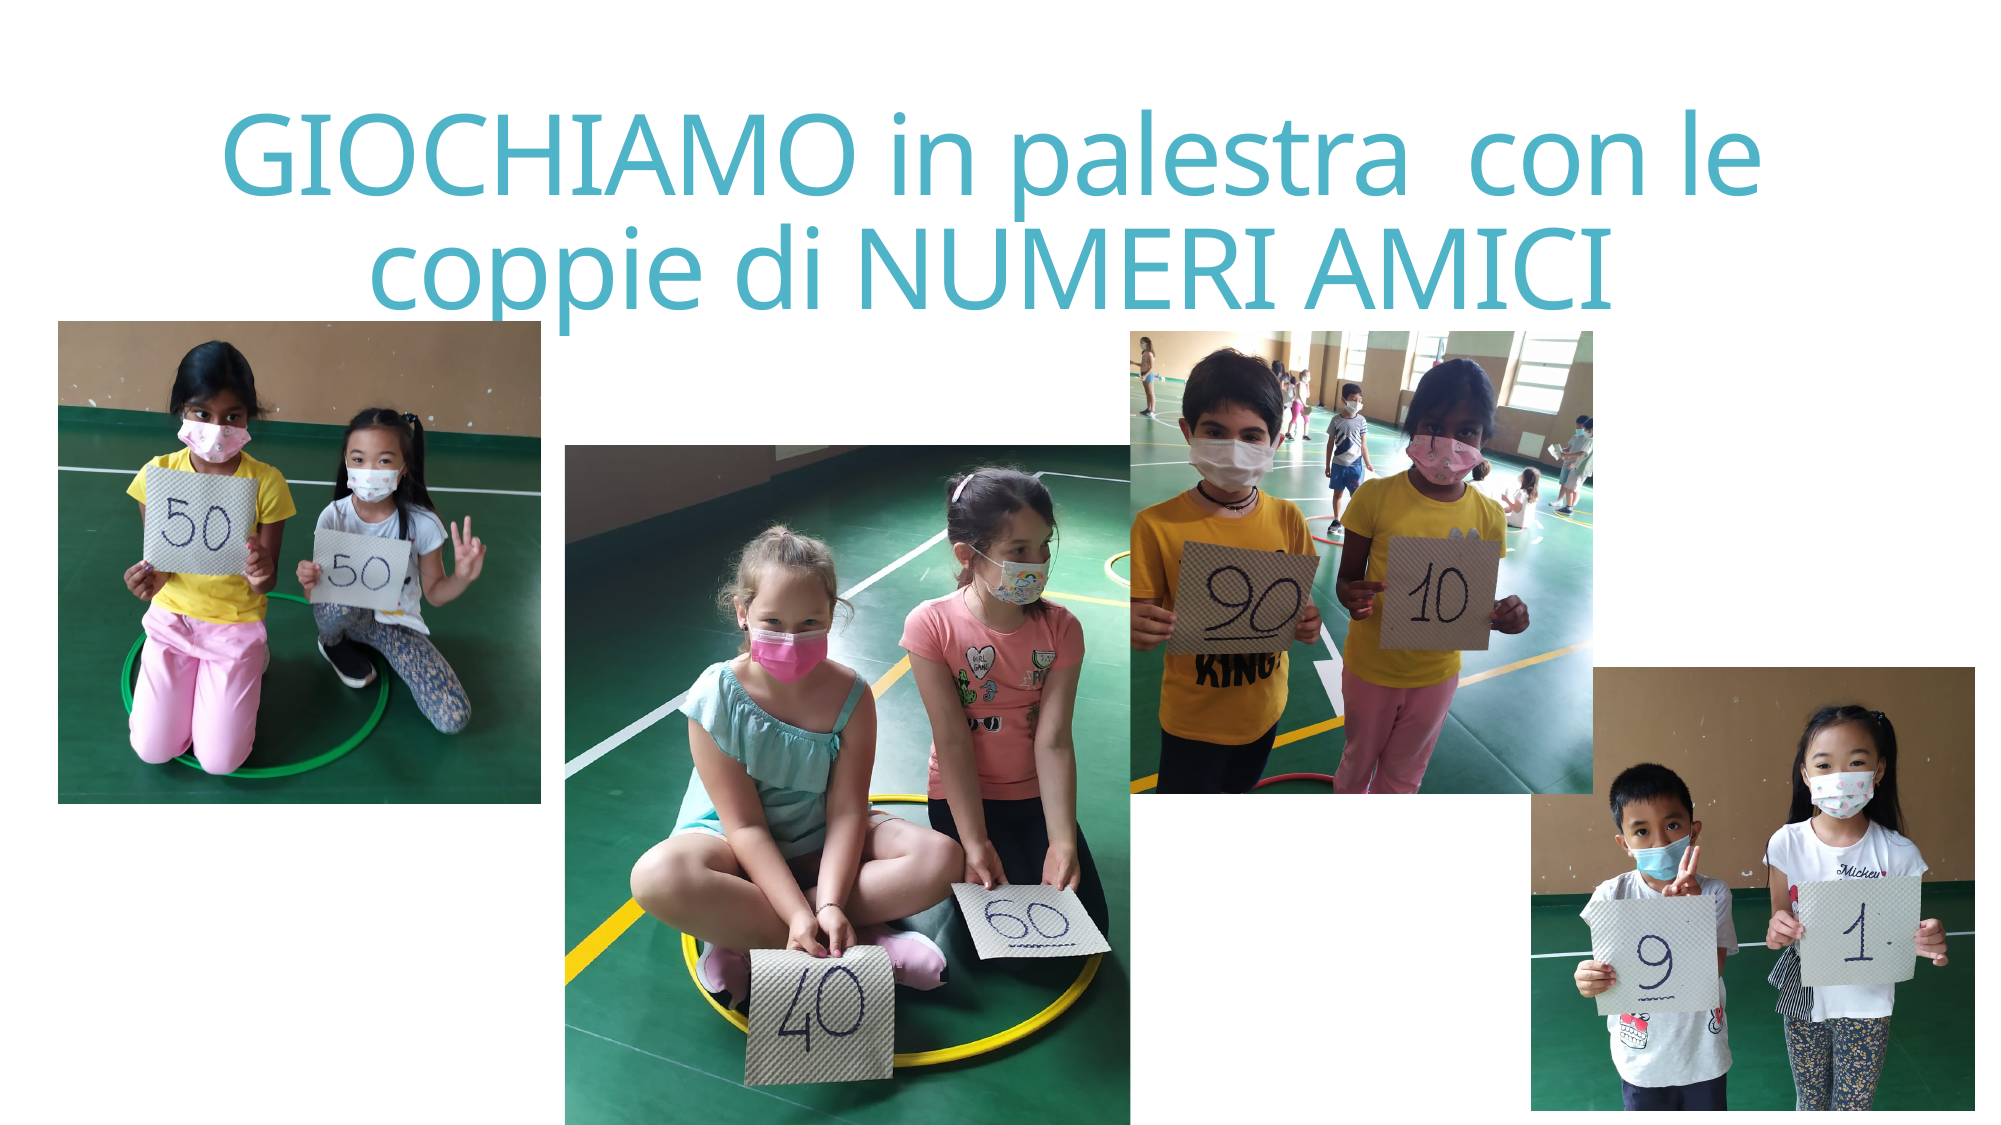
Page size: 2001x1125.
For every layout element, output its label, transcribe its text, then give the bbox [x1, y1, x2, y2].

title GIOCHIAMO in palestra con le coppie di NUMERI AMICI [107, 81, 1875, 354]
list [57, 320, 541, 804]
picture [564, 331, 1976, 1125]
